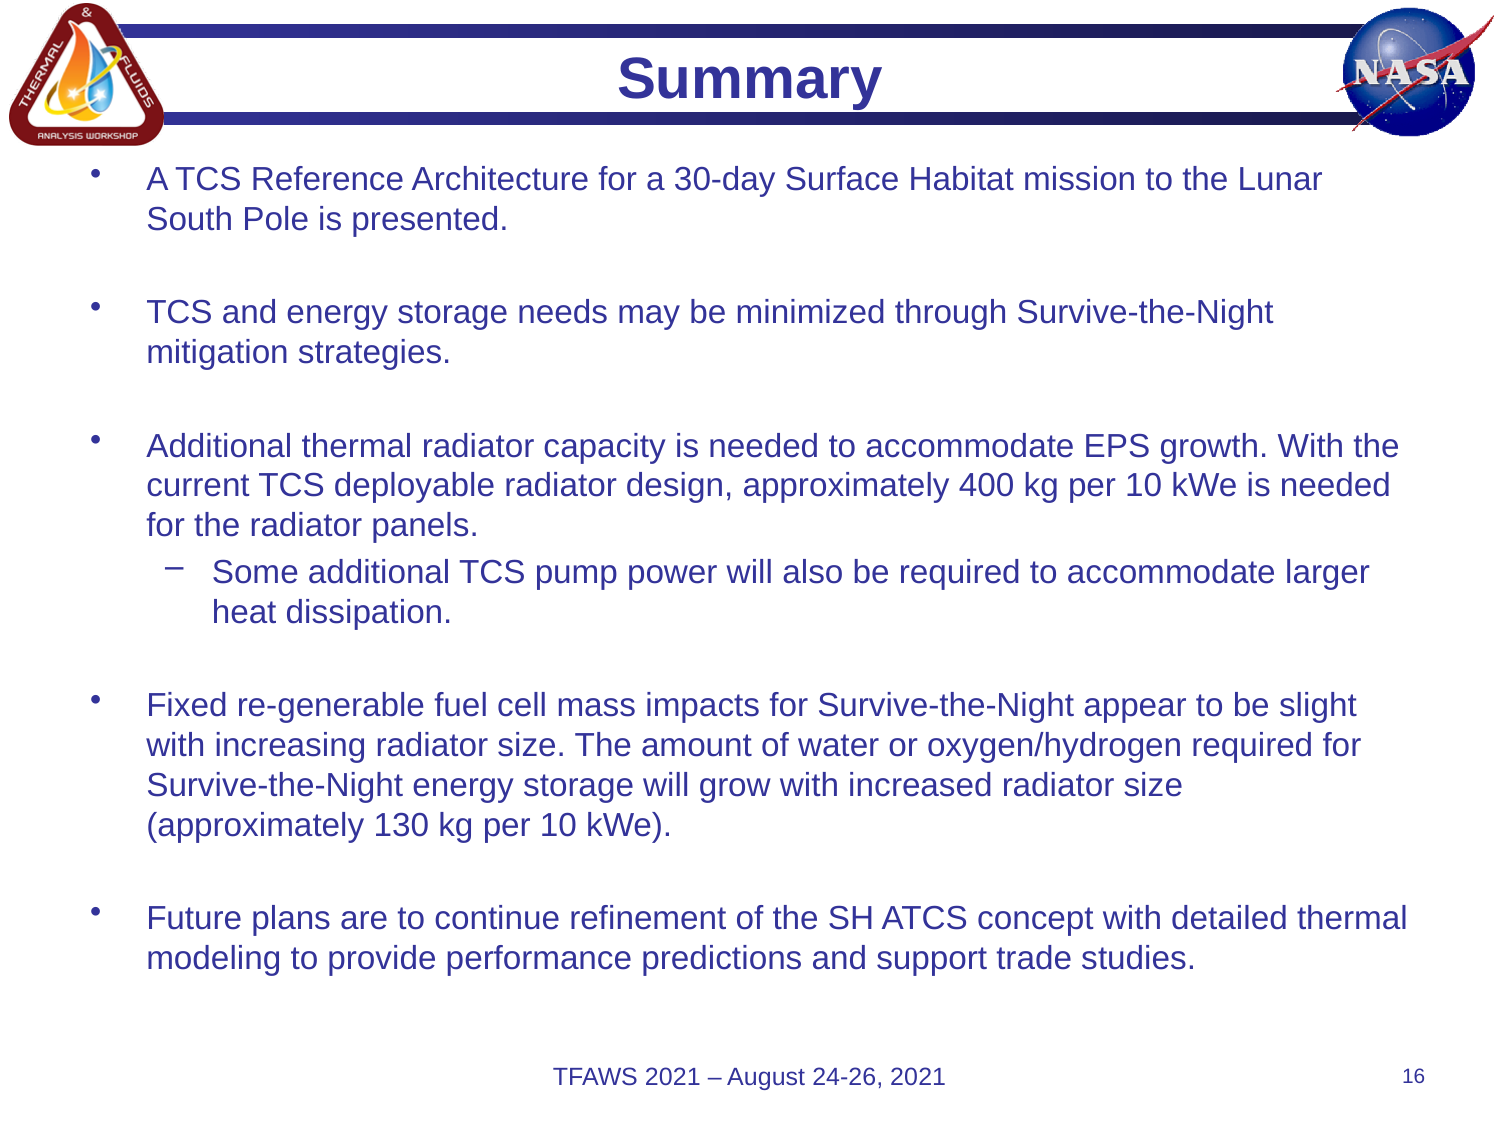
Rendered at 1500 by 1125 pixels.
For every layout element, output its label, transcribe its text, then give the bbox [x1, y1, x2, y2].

title Summary [74, 30, 1426, 119]
picture [1325, 0, 1500, 149]
footer TFAWS 2021 – August 24-26, 2021 [449, 1049, 1051, 1101]
list A TCS Reference Architecture for a 30-day Surface Habitat mission to the Lunar South Pole is presented. TCS and energy storage needs may be minimized through Survive-the-Night mitigation strategies. Additional thermal radiator capacity is needed to accommodate EPS growth. With the current TCS deployable radiator design, approximately 400 kg per 10 kWe is needed for the radiator panels. Some additional TCS pump power will also be required to accommodate larger heat dissipation. Fixed re-generable fuel cell mass impacts for Survive-the-Night appear to be slight with increasing radiator size. The amount of water or oxygen/hydrogen required for Survive-the-Night energy storage will grow with increased radiator size (approximately 130 kg per 10 kWe). Future plans are to continue refinement of the SH ATCS concept with detailed thermal modeling to provide performance predictions and support trade studies. [74, 149, 1426, 1038]
slide_number 16 [1112, 1049, 1426, 1101]
picture [9, 3, 165, 146]
